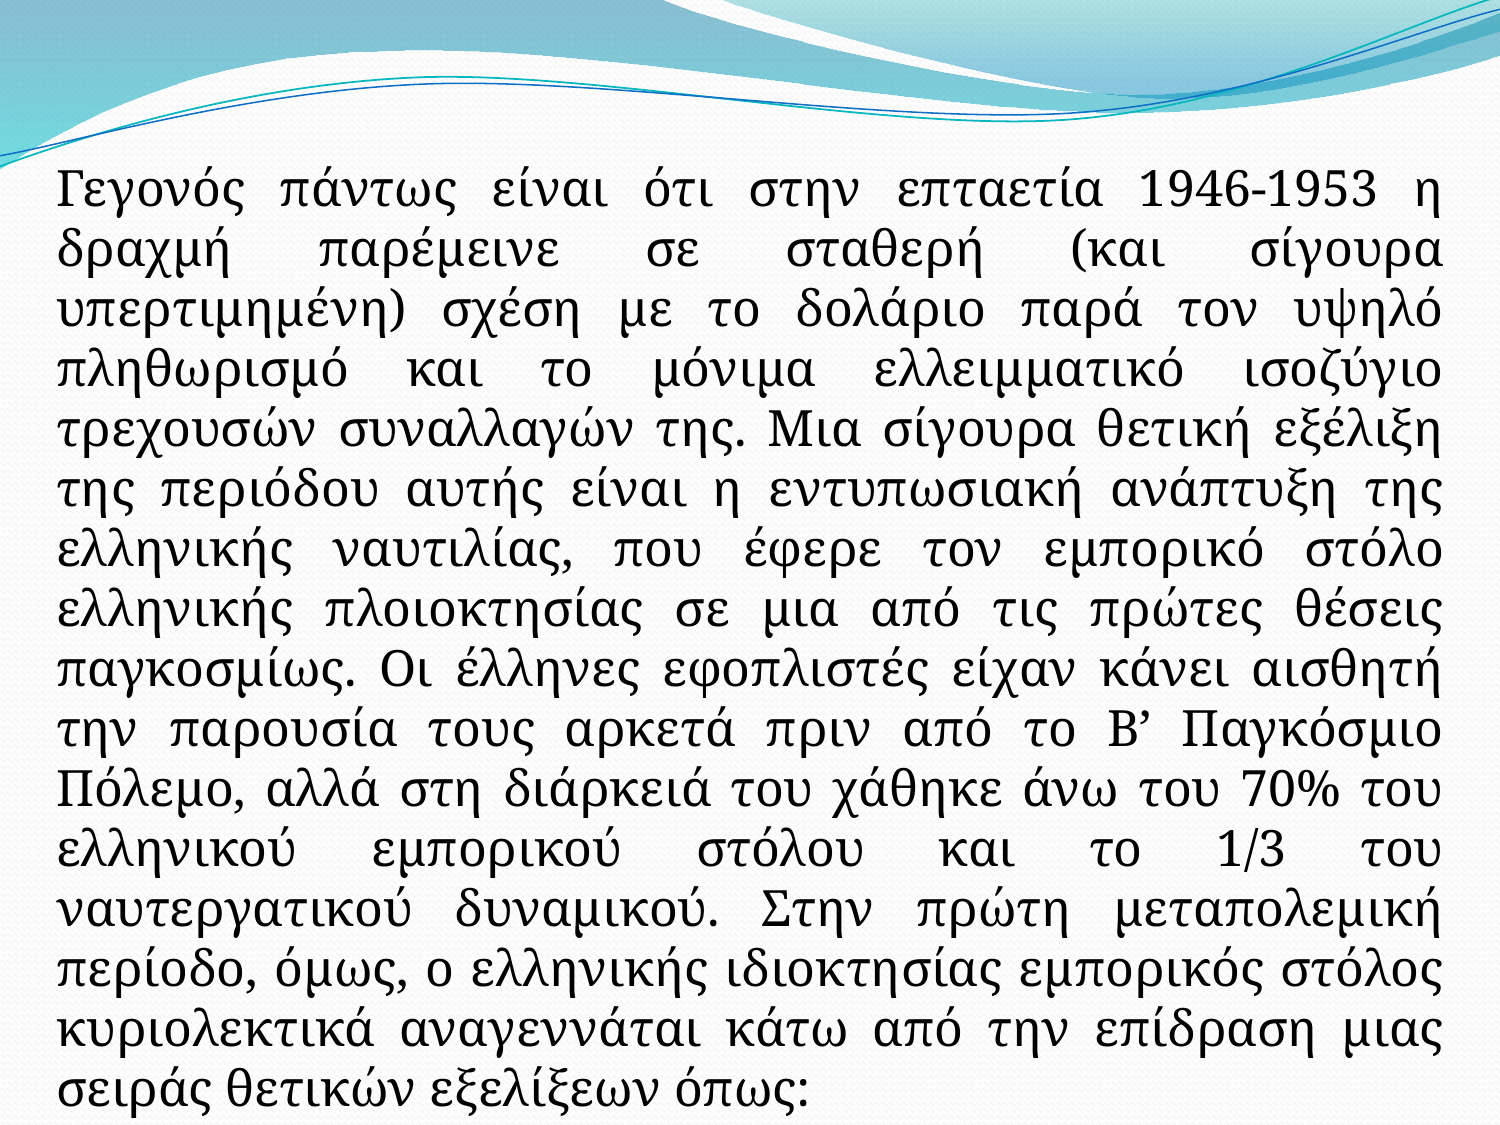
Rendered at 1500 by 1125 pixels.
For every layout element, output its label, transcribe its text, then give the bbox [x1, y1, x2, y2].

text_box Γεγονός πάντως είναι ότι στην επταετία 1946-1953 η δραχμή παρέμεινε σε σταθερή (και σίγουρα υπερτιμημένη) σχέση με το δολάριο παρά τον υψηλό πληθωρισμό και το μόνιμα ελλειμματικό ισοζύγιο τρεχουσών συναλλαγών της. Μια σίγουρα θετική εξέλιξη της περιόδου αυτής είναι η εντυπωσιακή ανάπτυξη της ελληνικής ναυτιλίας, που έφερε τον εμπορικό στόλο ελληνικής πλοιοκτησίας σε μια από τις πρώτες θέσεις παγκοσμίως. Οι έλληνες εφοπλιστές είχαν κάνει αισθητή την παρουσία τους αρκετά πριν από το Β’ Παγκόσμιο Πόλεμο, αλλά στη διάρκειά του χάθηκε άνω του 70% του ελληνικού εμπορικού στόλου και το 1/3 του ναυτεργατικού δυναμικού. Στην πρώτη μεταπολεμική περίοδο, όμως, ο ελληνικής ιδιοκτησίας εμπορικός στόλος κυριολεκτικά αναγεννάται κάτω από την επίδραση μιας σειράς θετικών εξελίξεων όπως: [41, 148, 1459, 1124]
